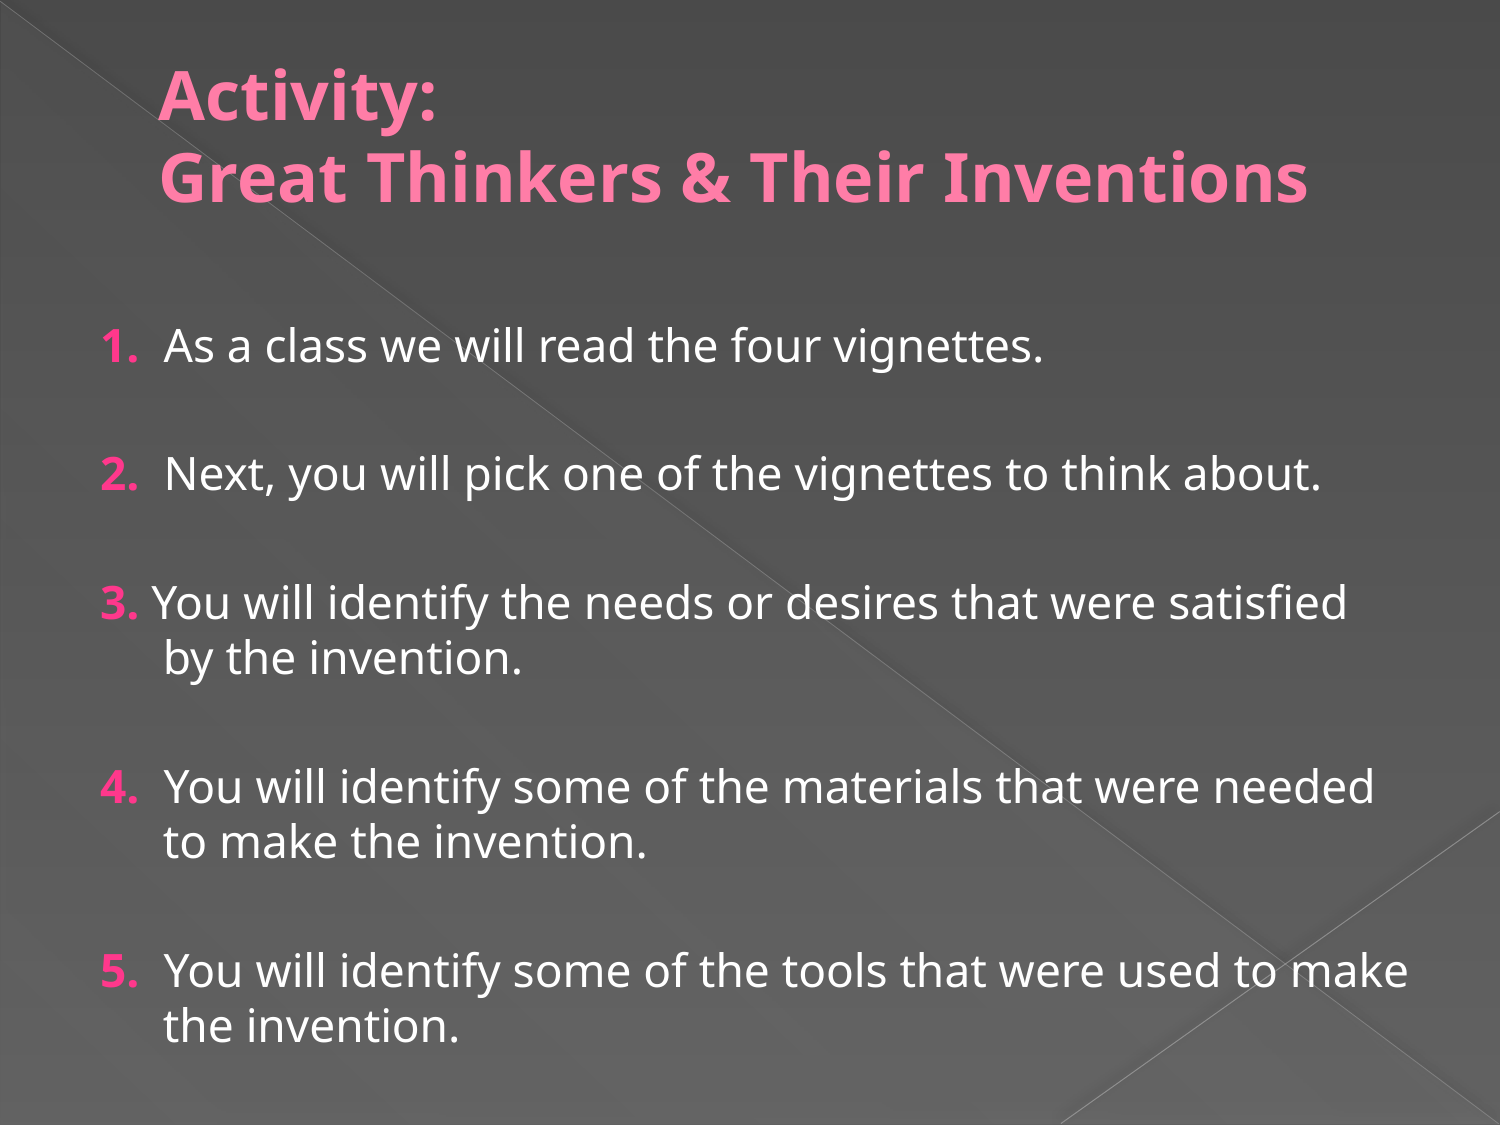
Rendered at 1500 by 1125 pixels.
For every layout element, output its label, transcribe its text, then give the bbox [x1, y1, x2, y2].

list 1. As a class we will read the four vignettes. 2. Next, you will pick one of the vignettes to think about. 3. You will identify the needs or desires that were satisfied by the invention. 4. You will identify some of the materials that were needed to make the invention. 5. You will identify some of the tools that were used to make the invention. [75, 308, 1425, 1059]
title Activity: Great Thinkers & Their Inventions [75, 43, 1425, 225]
